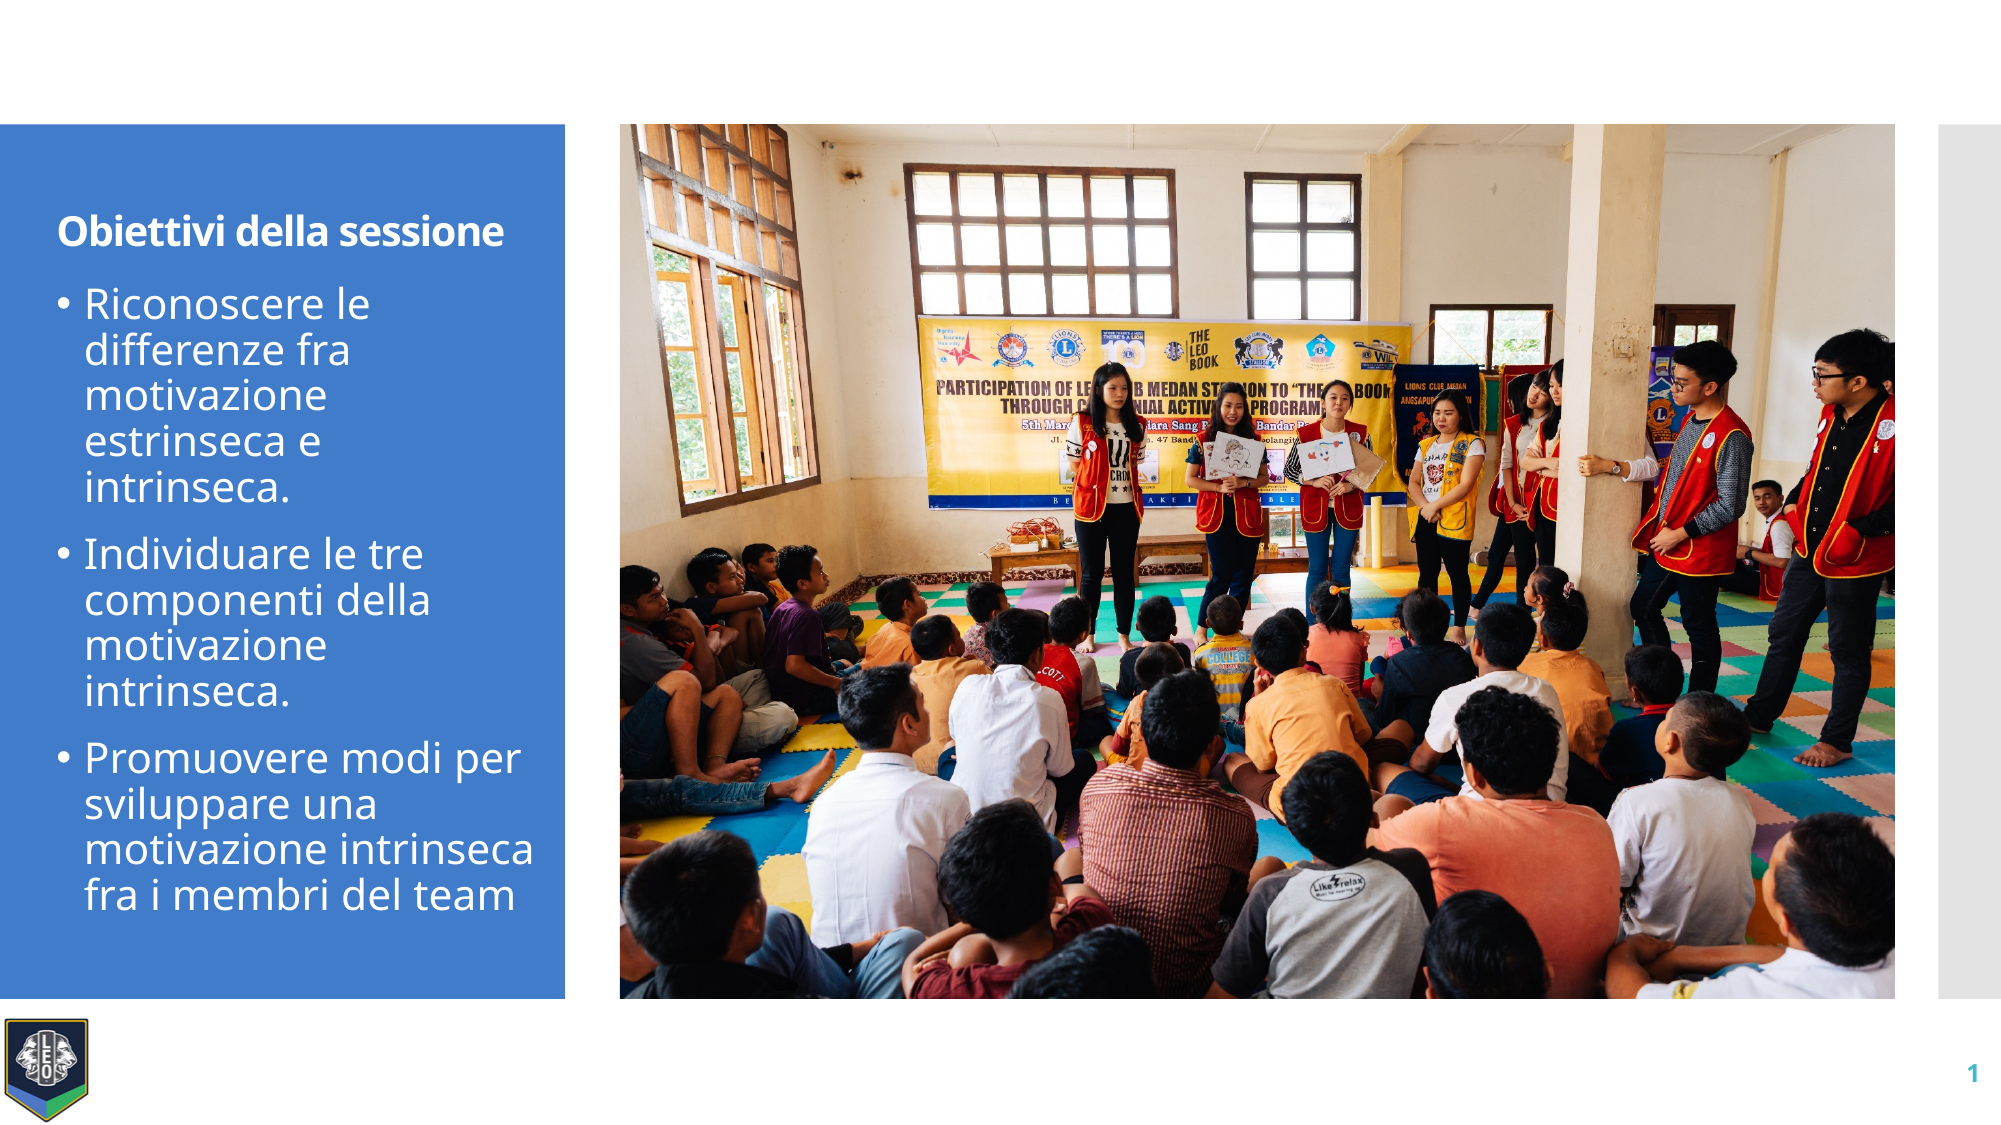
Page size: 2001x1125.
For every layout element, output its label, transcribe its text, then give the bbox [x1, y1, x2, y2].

picture [4, 1018, 89, 1123]
picture [619, 124, 1896, 1000]
title Obiettivi della sessione [41, 159, 525, 263]
slide_number 1 [1744, 1042, 1996, 1103]
list Riconoscere le differenze fra motivazione estrinseca e intrinseca. Individuare le tre componenti della motivazione intrinseca. Promuovere modi per sviluppare una motivazione intrinseca fra i membri del team [41, 275, 550, 974]
